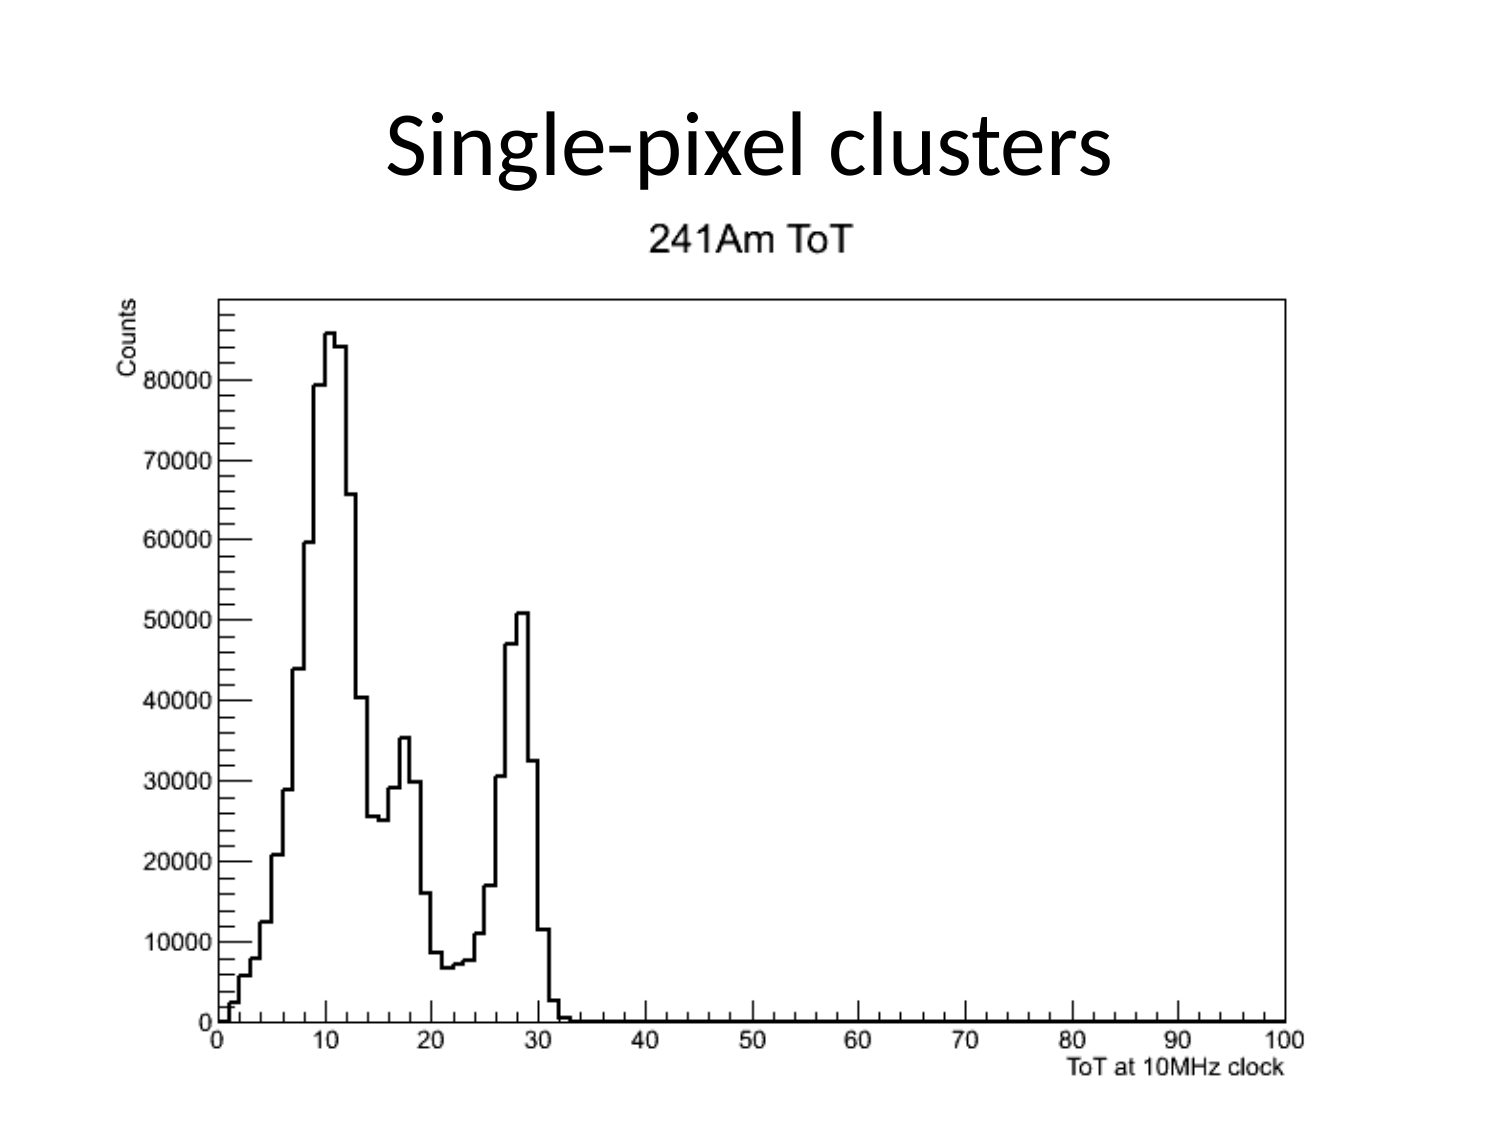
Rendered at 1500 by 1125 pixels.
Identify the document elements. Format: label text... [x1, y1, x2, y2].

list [80, 172, 1421, 1125]
title Single-pixel clusters [75, 45, 1425, 179]
